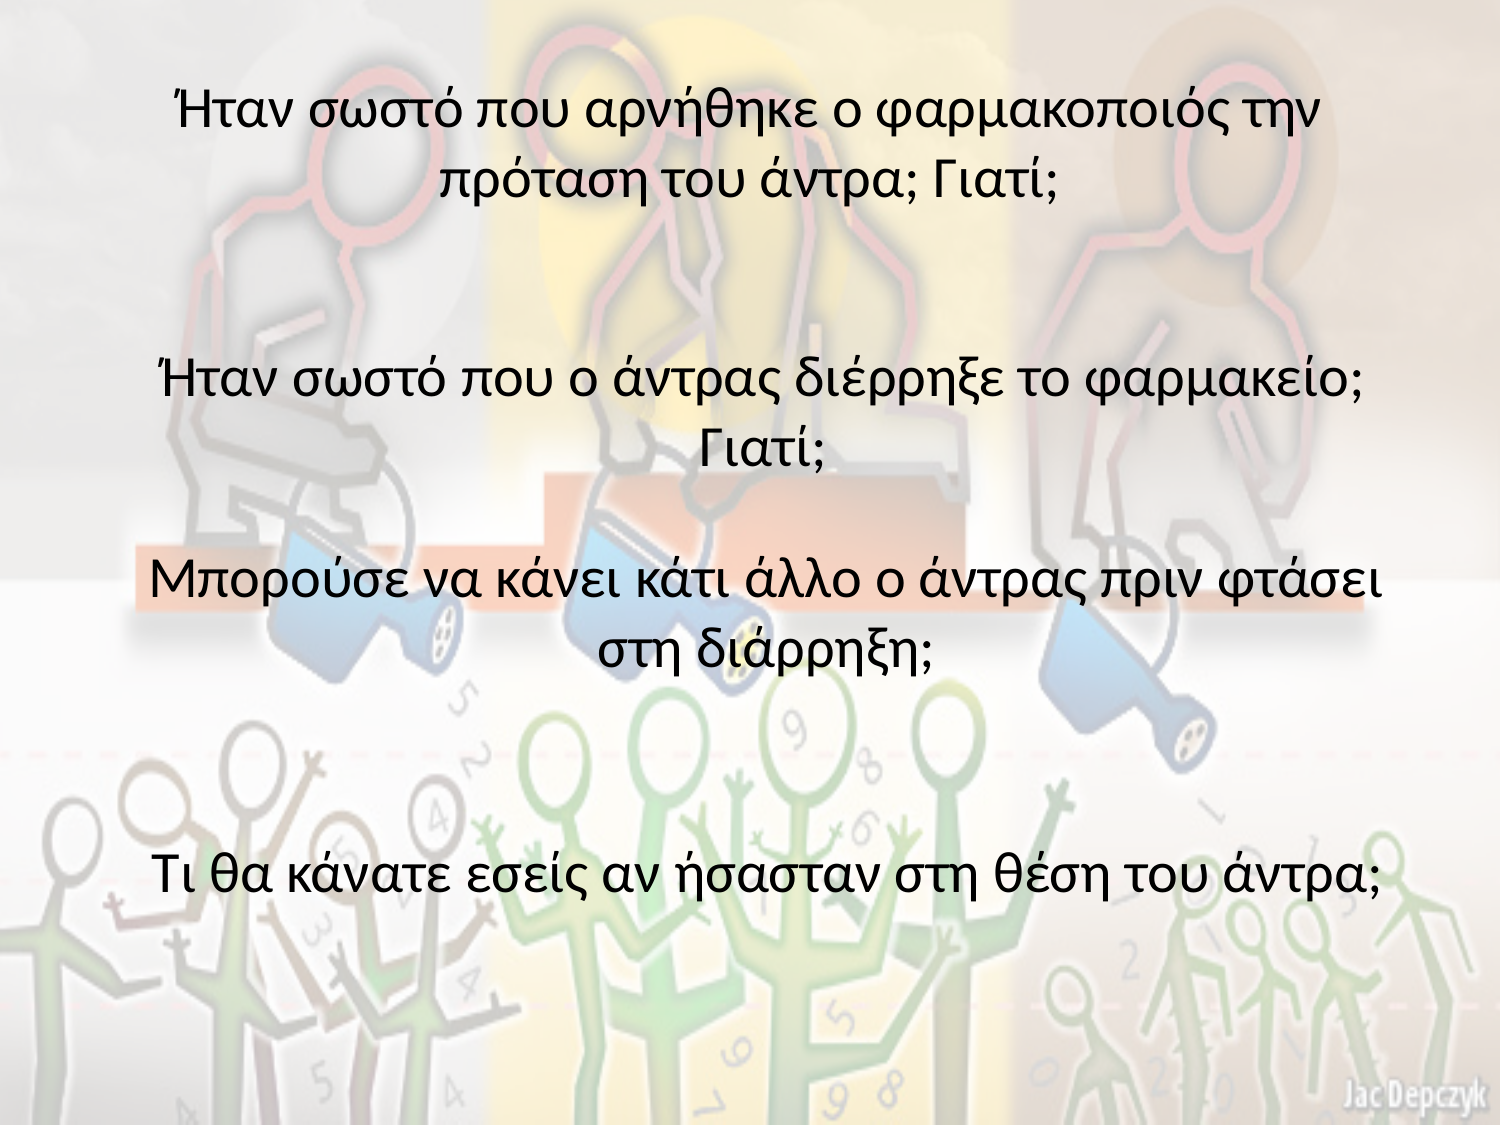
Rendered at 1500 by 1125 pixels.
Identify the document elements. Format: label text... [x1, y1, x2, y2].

text_box Μπορούσε να κάνει κάτι άλλο ο άντρας πριν φτάσει στη διάρρηξη; [91, 515, 1442, 703]
text_box Τι θα κάνατε εσείς αν ήσασταν στη θέση του άντρα; [92, 775, 1443, 963]
text_box Ήταν σωστό που ο άντρας διέρρηξε το φαρμακείο; Γιατί; [88, 314, 1439, 502]
title Ήταν σωστό που αρνήθηκε ο φαρμακοποιός την πρόταση του άντρα; Γιατί; [75, 45, 1425, 233]
